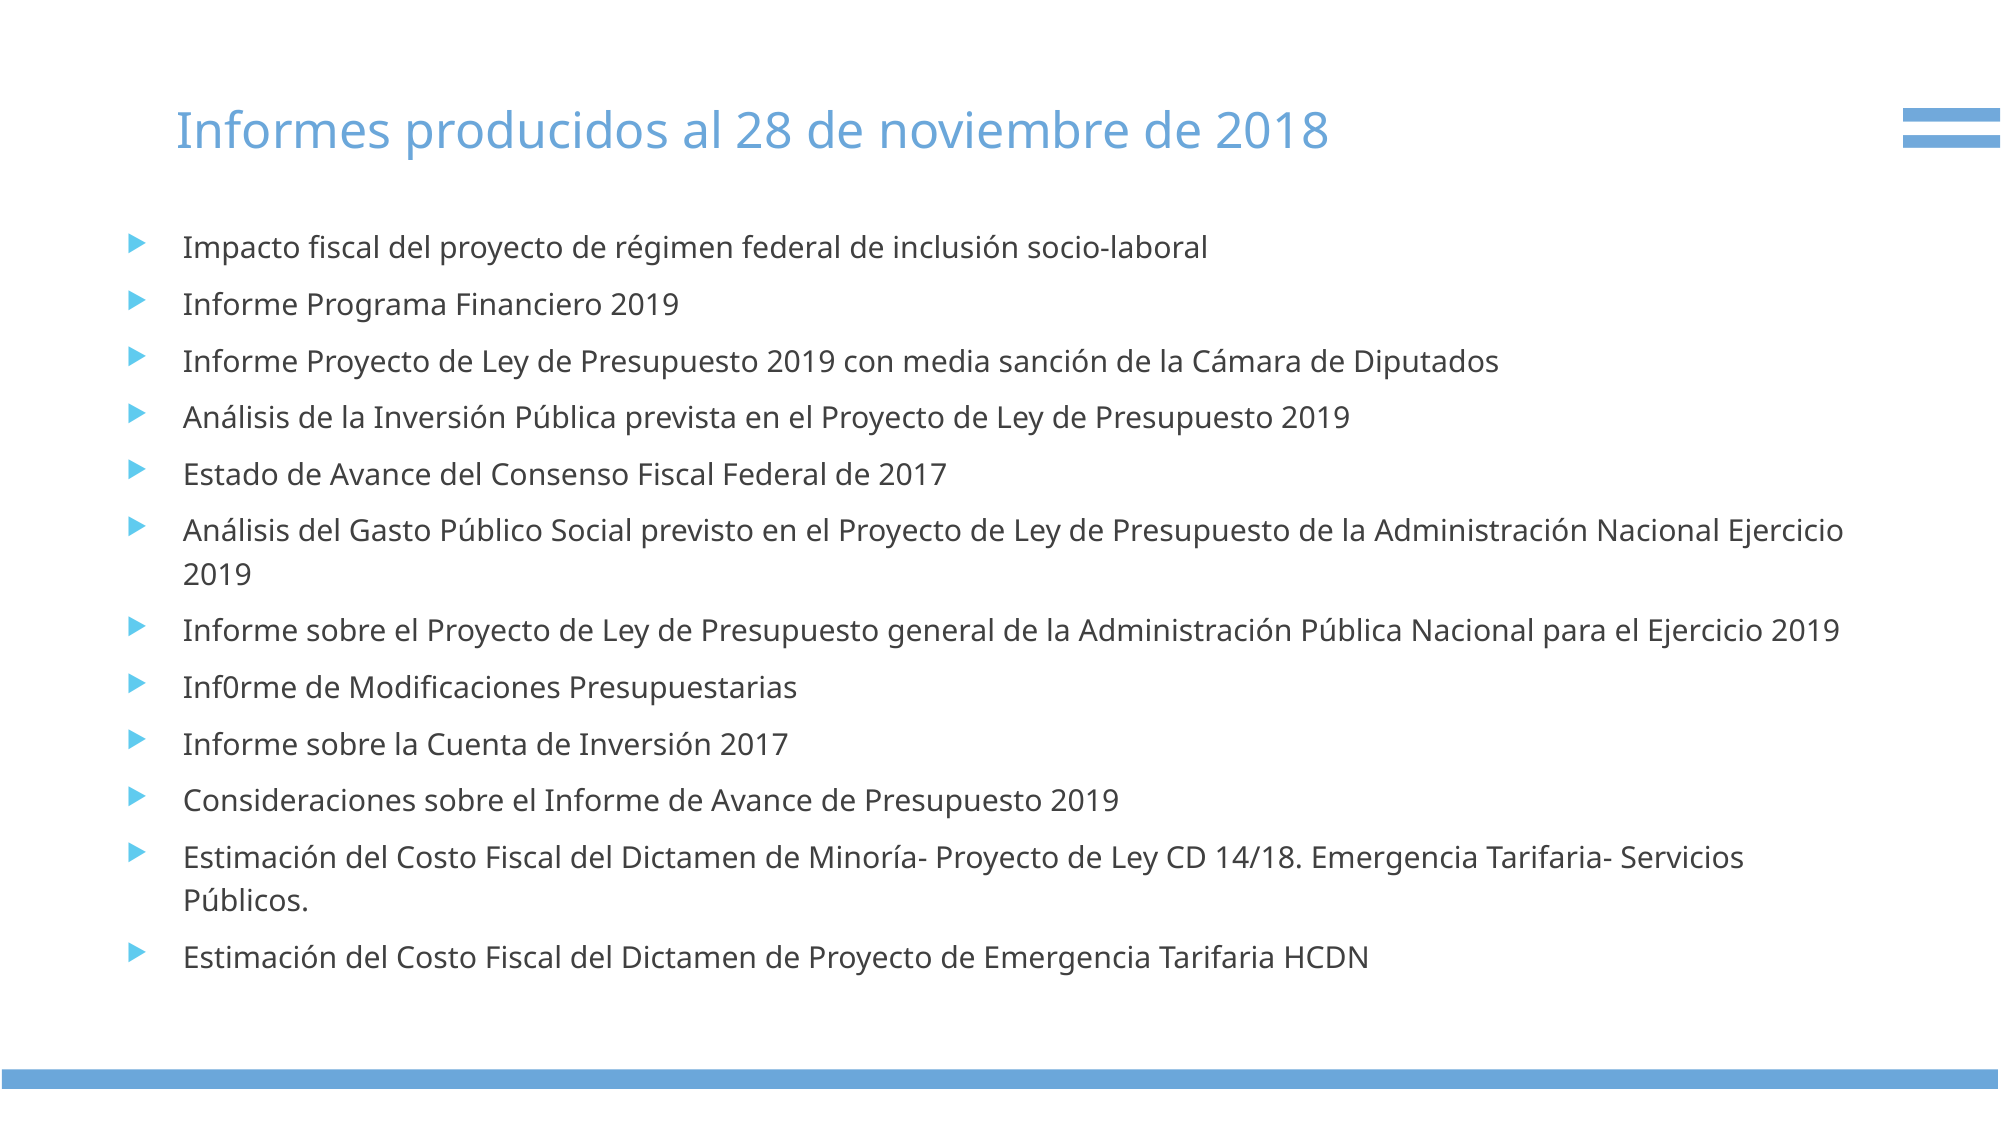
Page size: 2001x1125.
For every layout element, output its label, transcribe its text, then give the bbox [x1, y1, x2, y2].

picture [1903, 108, 2001, 148]
title Informes producidos al 28 de noviembre de 2018 [168, 90, 1832, 178]
list Impacto fiscal del proyecto de régimen federal de inclusión socio-laboral Informe Programa Financiero 2019 Informe Proyecto de Ley de Presupuesto 2019 con media sanción de la Cámara de Diputados Análisis de la Inversión Pública prevista en el Proyecto de Ley de Presupuesto 2019 Estado de Avance del Consenso Fiscal Federal de 2017 Análisis del Gasto Público Social previsto en el Proyecto de Ley de Presupuesto de la Administración Nacional Ejercicio 2019 Informe sobre el Proyecto de Ley de Presupuesto general de la Administración Pública Nacional para el Ejercicio 2019 Inf0rme de Modificaciones Presupuestarias Informe sobre la Cuenta de Inversión 2017 Consideraciones sobre el Informe de Avance de Presupuesto 2019 Estimación del Costo Fiscal del Dictamen de Minoría- Proyecto de Ley CD 14/18. Emergencia Tarifaria- Servicios Públicos. Estimación del Costo Fiscal del Dictamen de Proyecto de Emergencia Tarifaria HCDN [118, 213, 1872, 1035]
